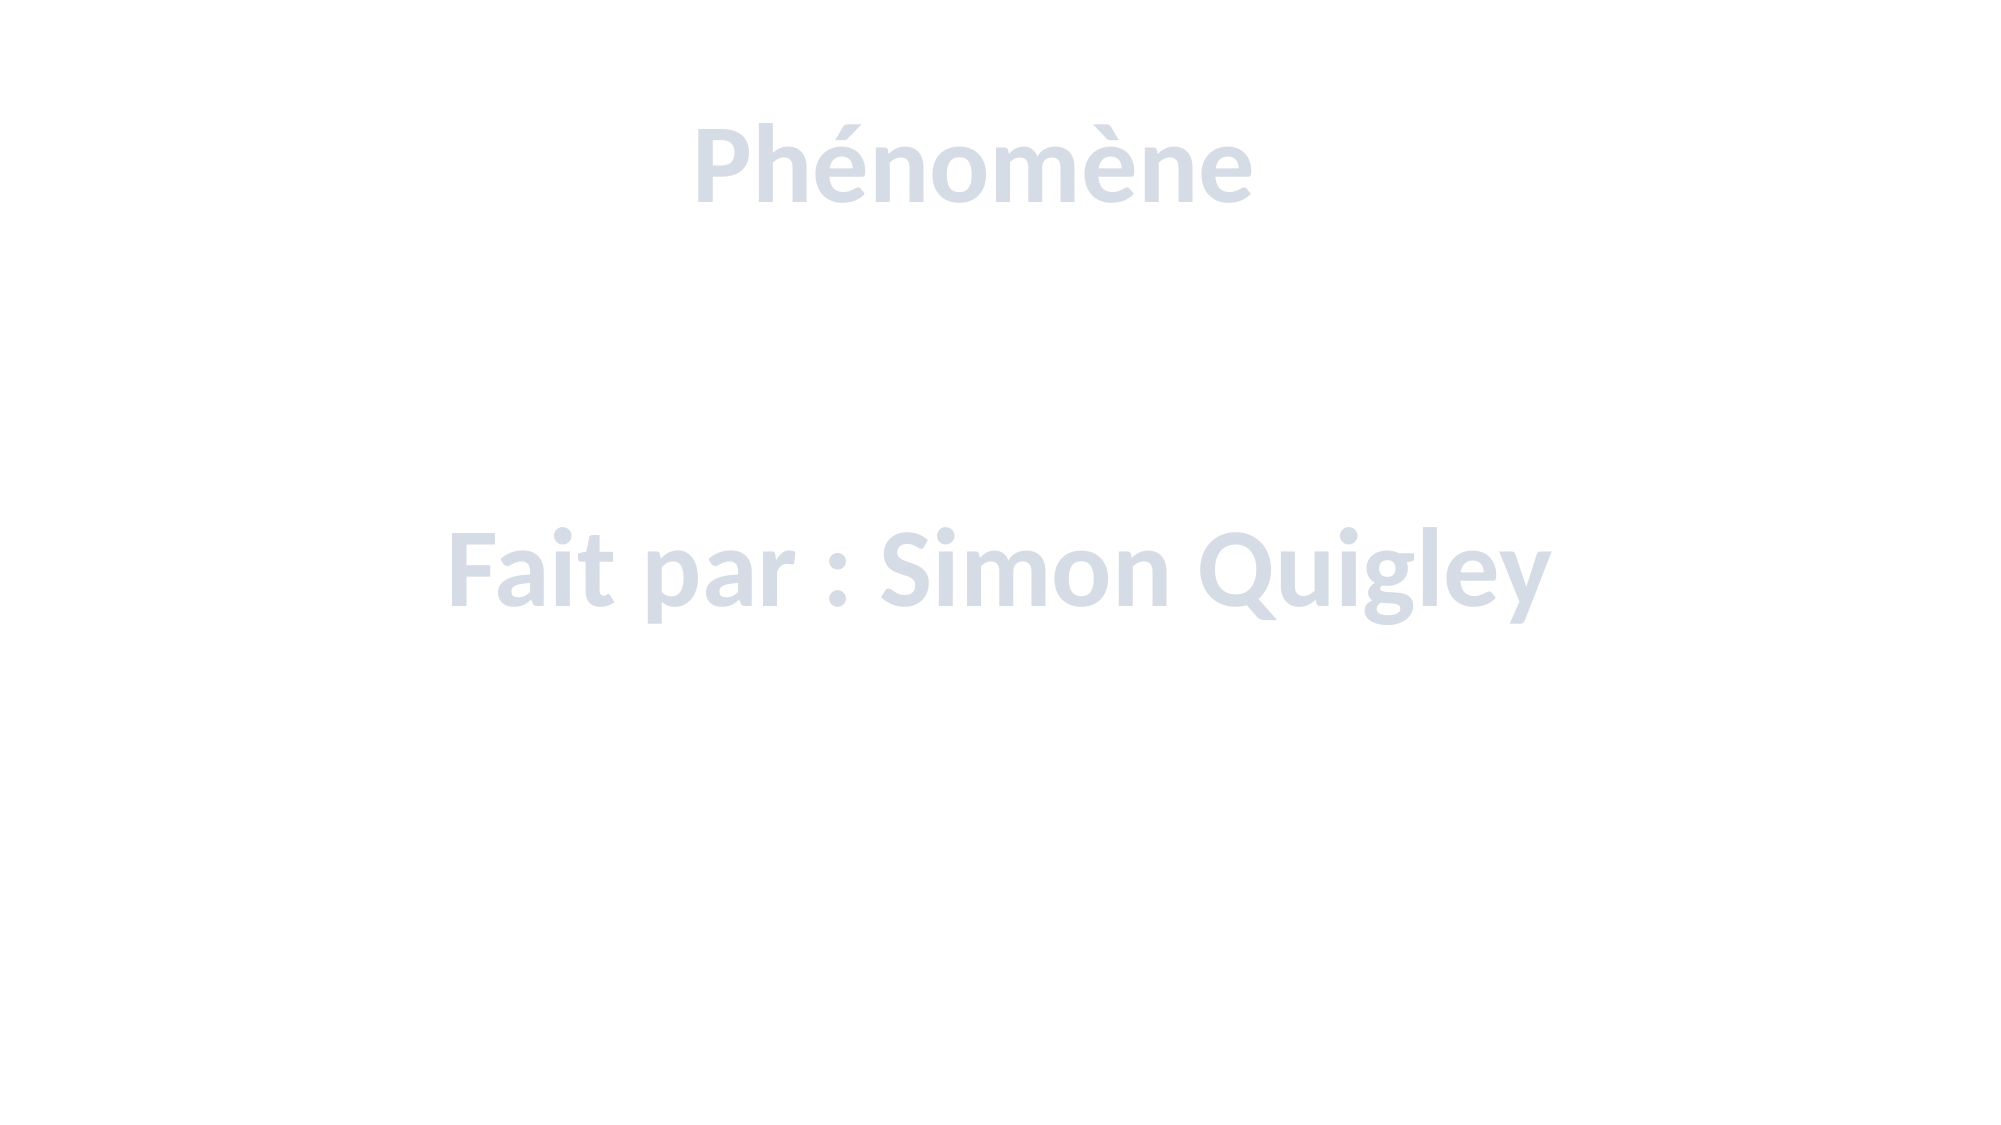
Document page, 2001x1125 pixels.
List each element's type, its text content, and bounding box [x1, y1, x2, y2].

text_box Phénomène [677, 82, 1271, 233]
text_box Fait par : Simon Quigley [430, 486, 1569, 637]
